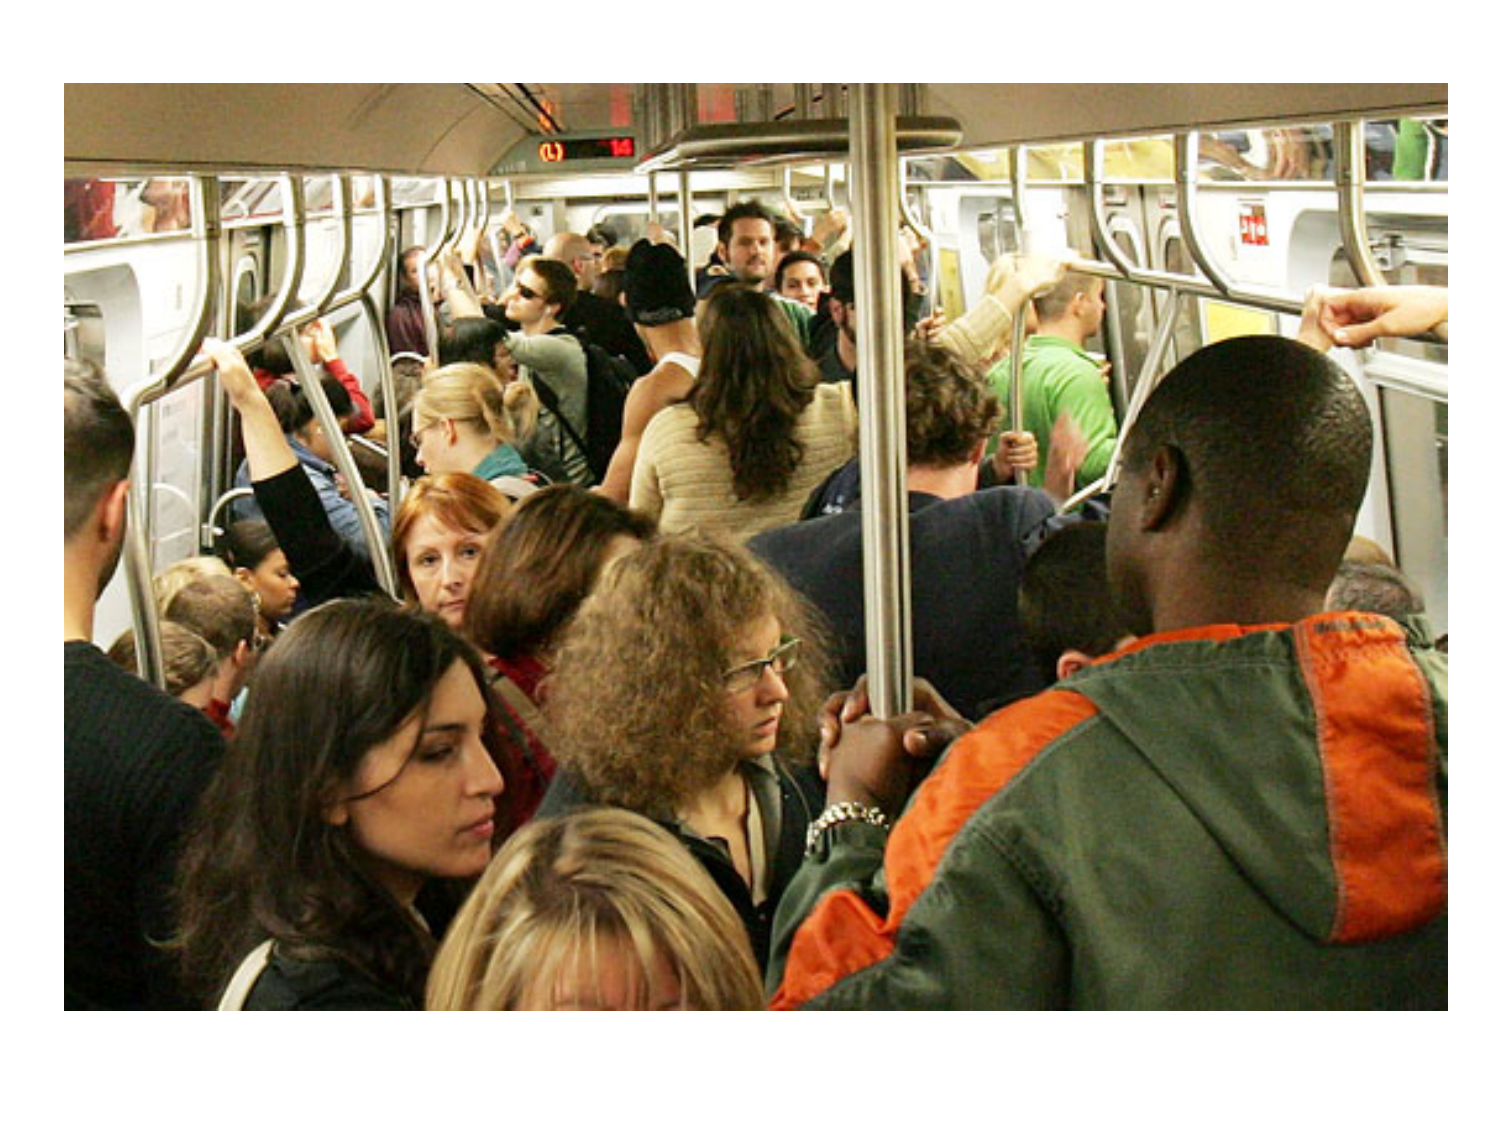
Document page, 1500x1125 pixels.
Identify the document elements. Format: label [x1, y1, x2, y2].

picture [64, 83, 1449, 1011]
